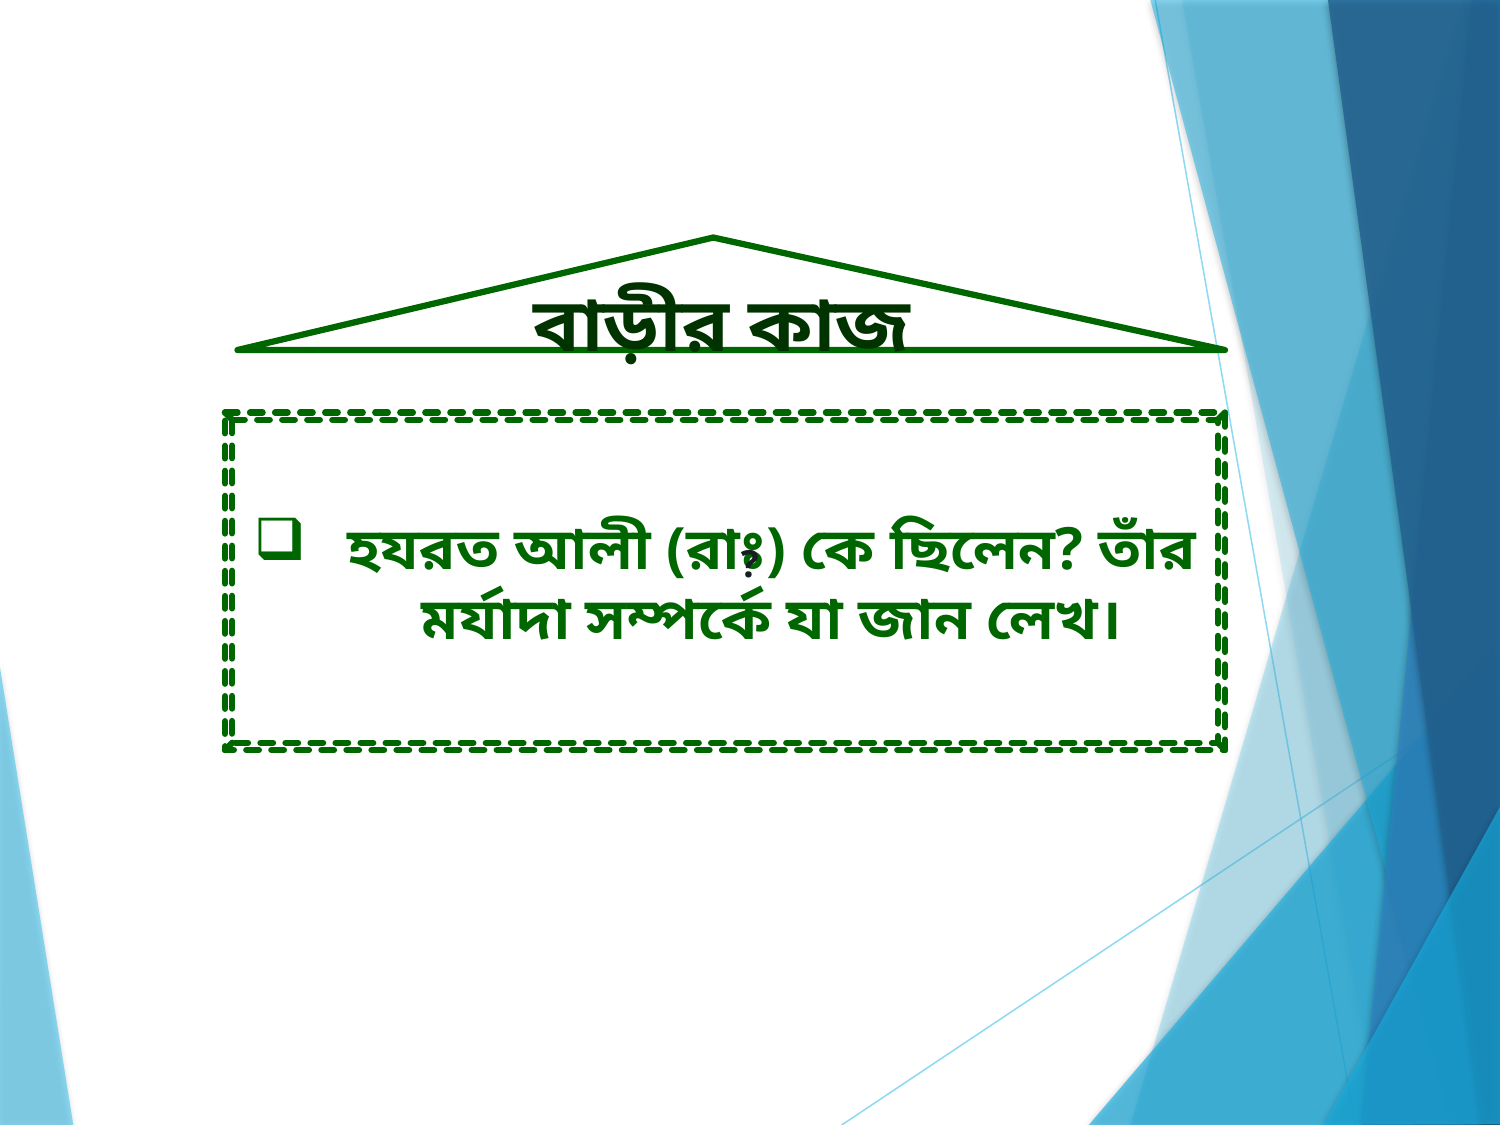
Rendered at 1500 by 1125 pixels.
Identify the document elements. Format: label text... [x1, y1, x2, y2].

text_box ? [726, 532, 774, 592]
text_box বাড়ীর কাজ [235, 235, 1227, 352]
text_box হযরত আলী (রাঃ) কে ছিলেন? তাঁর মর্যাদা সম্পর্কে যা জান লেখ। [223, 411, 1227, 752]
